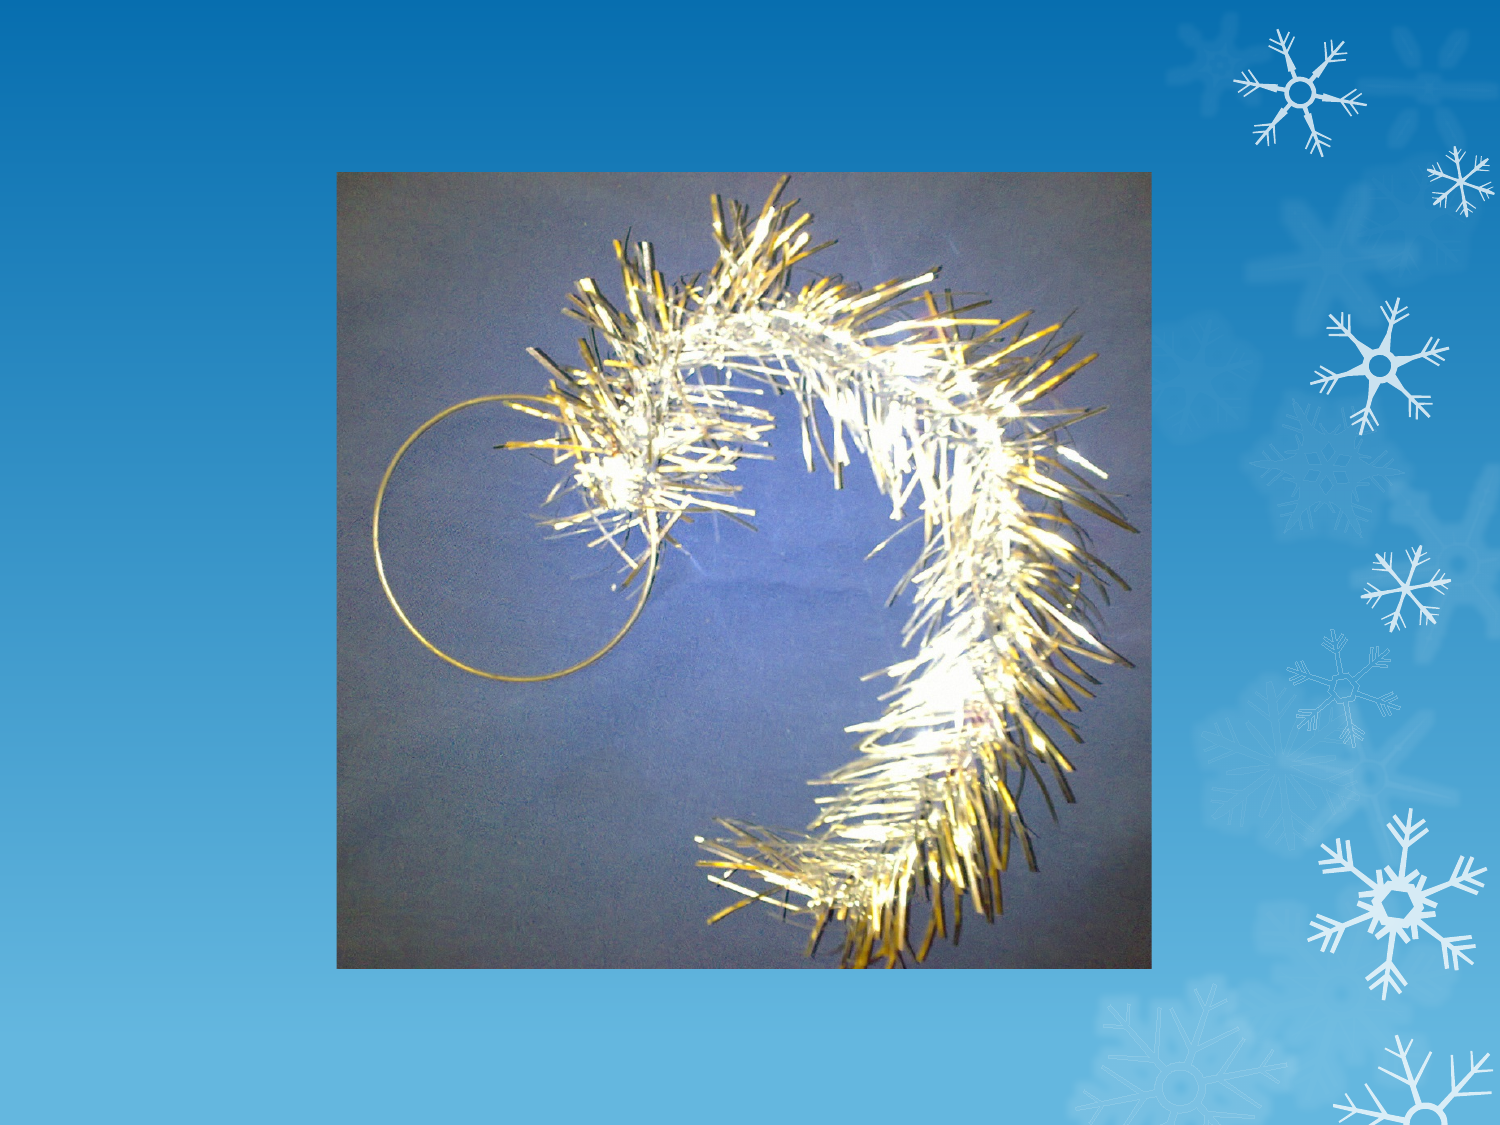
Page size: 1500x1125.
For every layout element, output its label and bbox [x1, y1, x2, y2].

picture [336, 172, 1153, 969]
